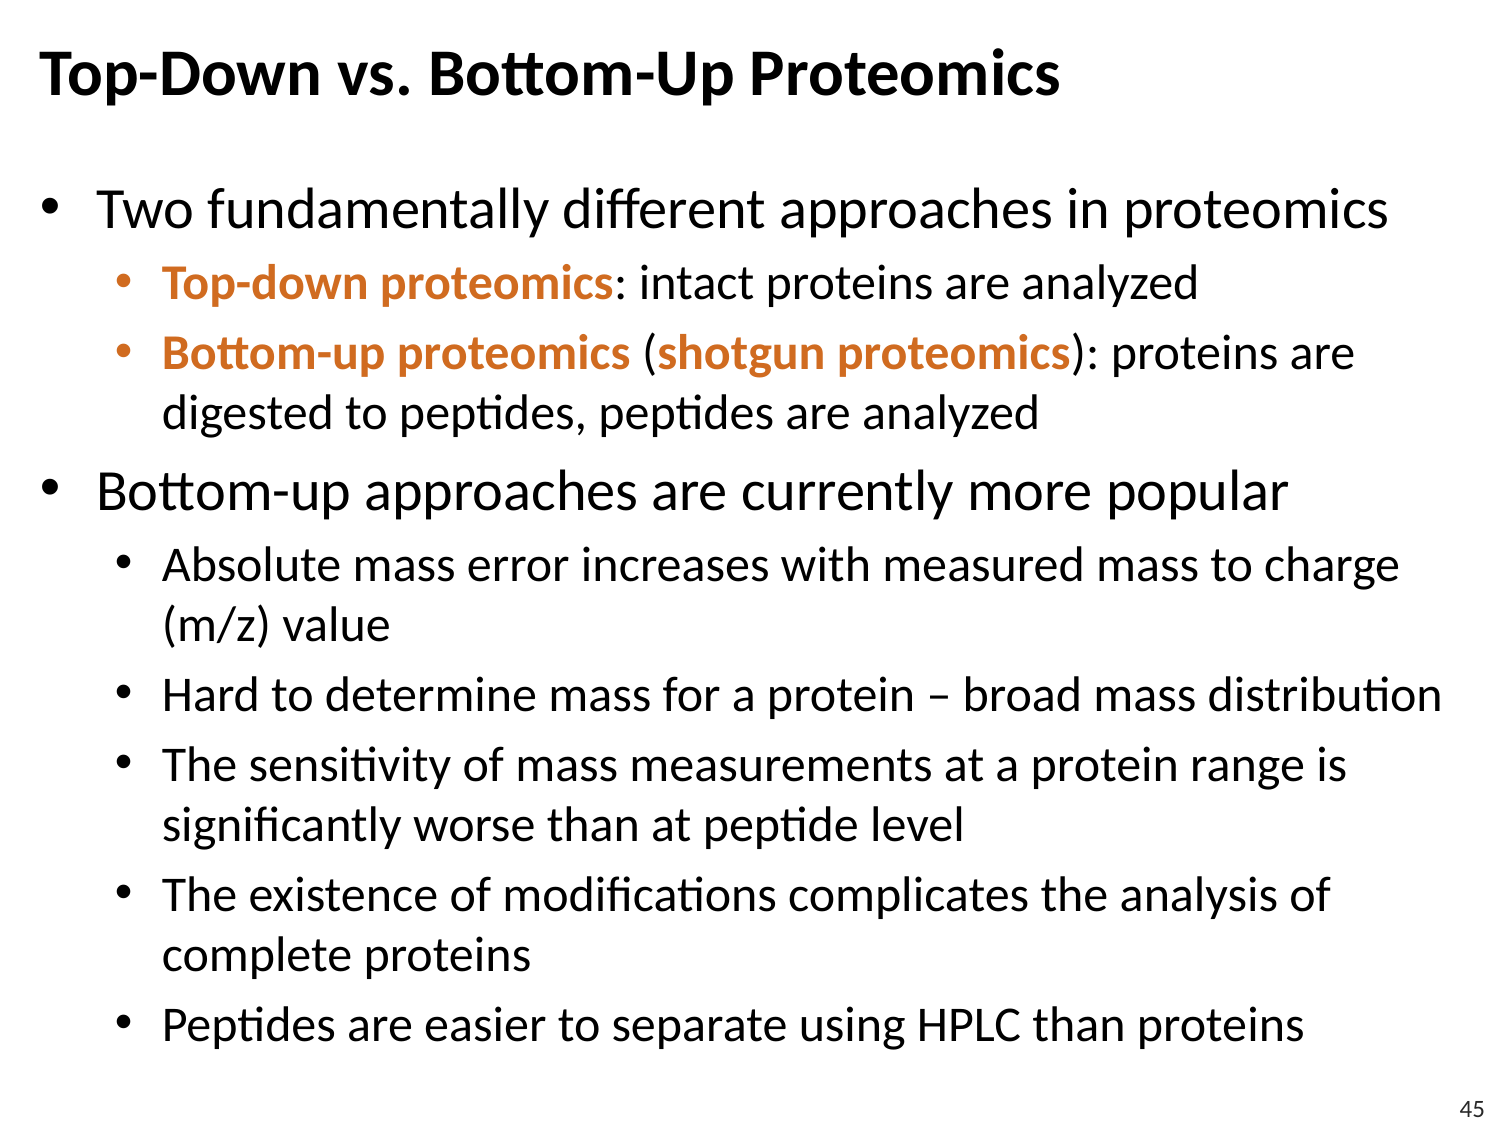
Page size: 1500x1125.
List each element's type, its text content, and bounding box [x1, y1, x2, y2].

slide_number 45 [1125, 1090, 1500, 1125]
title Top-Down vs. Bottom-Up Proteomics [24, 12, 1125, 125]
list Two fundamentally different approaches in proteomics Top-down proteomics: intact proteins are analyzed Bottom-up proteomics (shotgun proteomics): proteins are digested to peptides, peptides are analyzed Bottom-up approaches are currently more popular Absolute mass error increases with measured mass to charge (m/z) value Hard to determine mass for a protein – broad mass distribution The sensitivity of mass measurements at a protein range is significantly worse than at peptide level The existence of modifications complicates the analysis of complete proteins Peptides are easier to separate using HPLC than proteins [24, 162, 1475, 1050]
